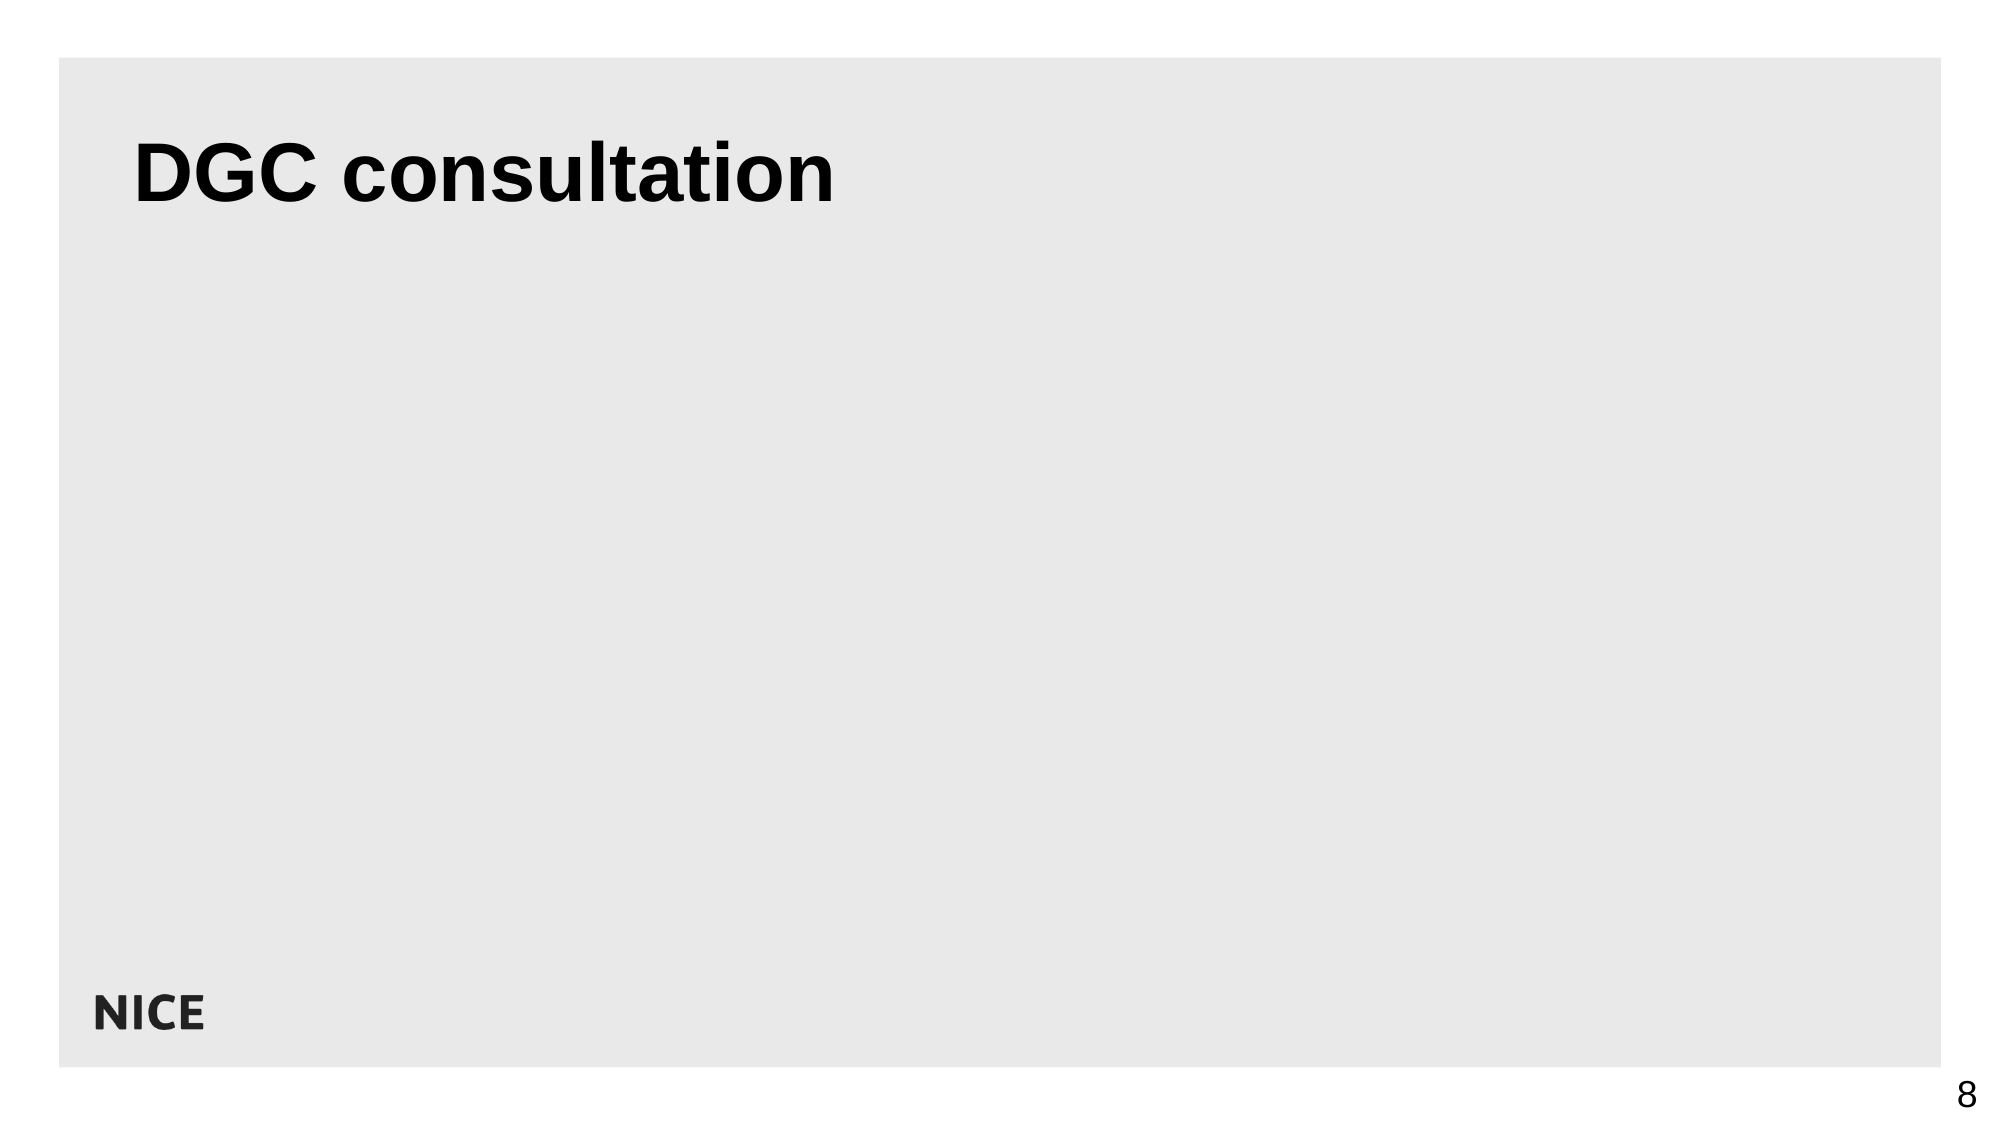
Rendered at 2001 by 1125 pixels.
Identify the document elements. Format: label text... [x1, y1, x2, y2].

picture [94, 993, 205, 1030]
title DGC consultation [118, 122, 972, 332]
